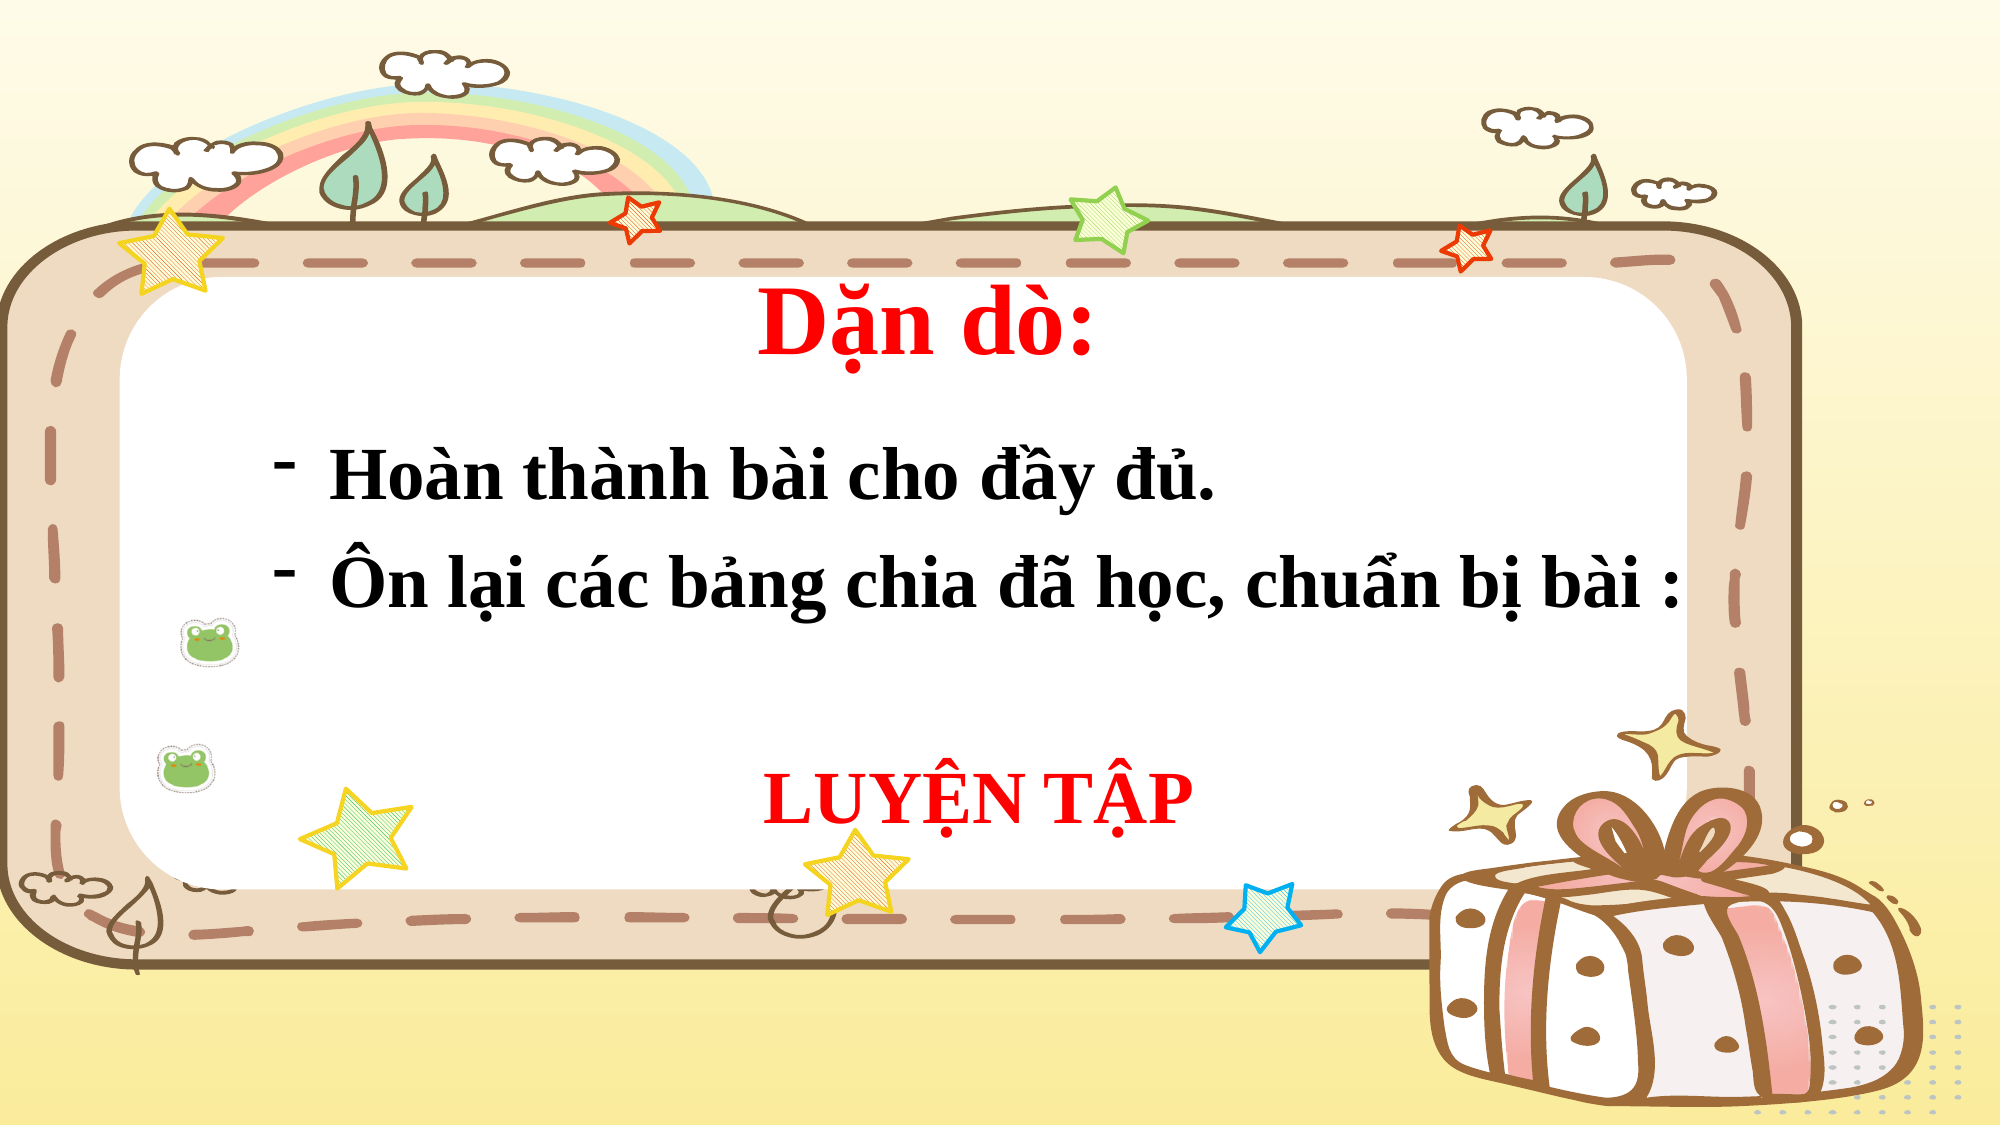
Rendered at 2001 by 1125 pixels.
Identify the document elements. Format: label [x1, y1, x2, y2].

text_box [0, 49, 1964, 1125]
picture [169, 604, 249, 678]
picture [146, 730, 226, 804]
